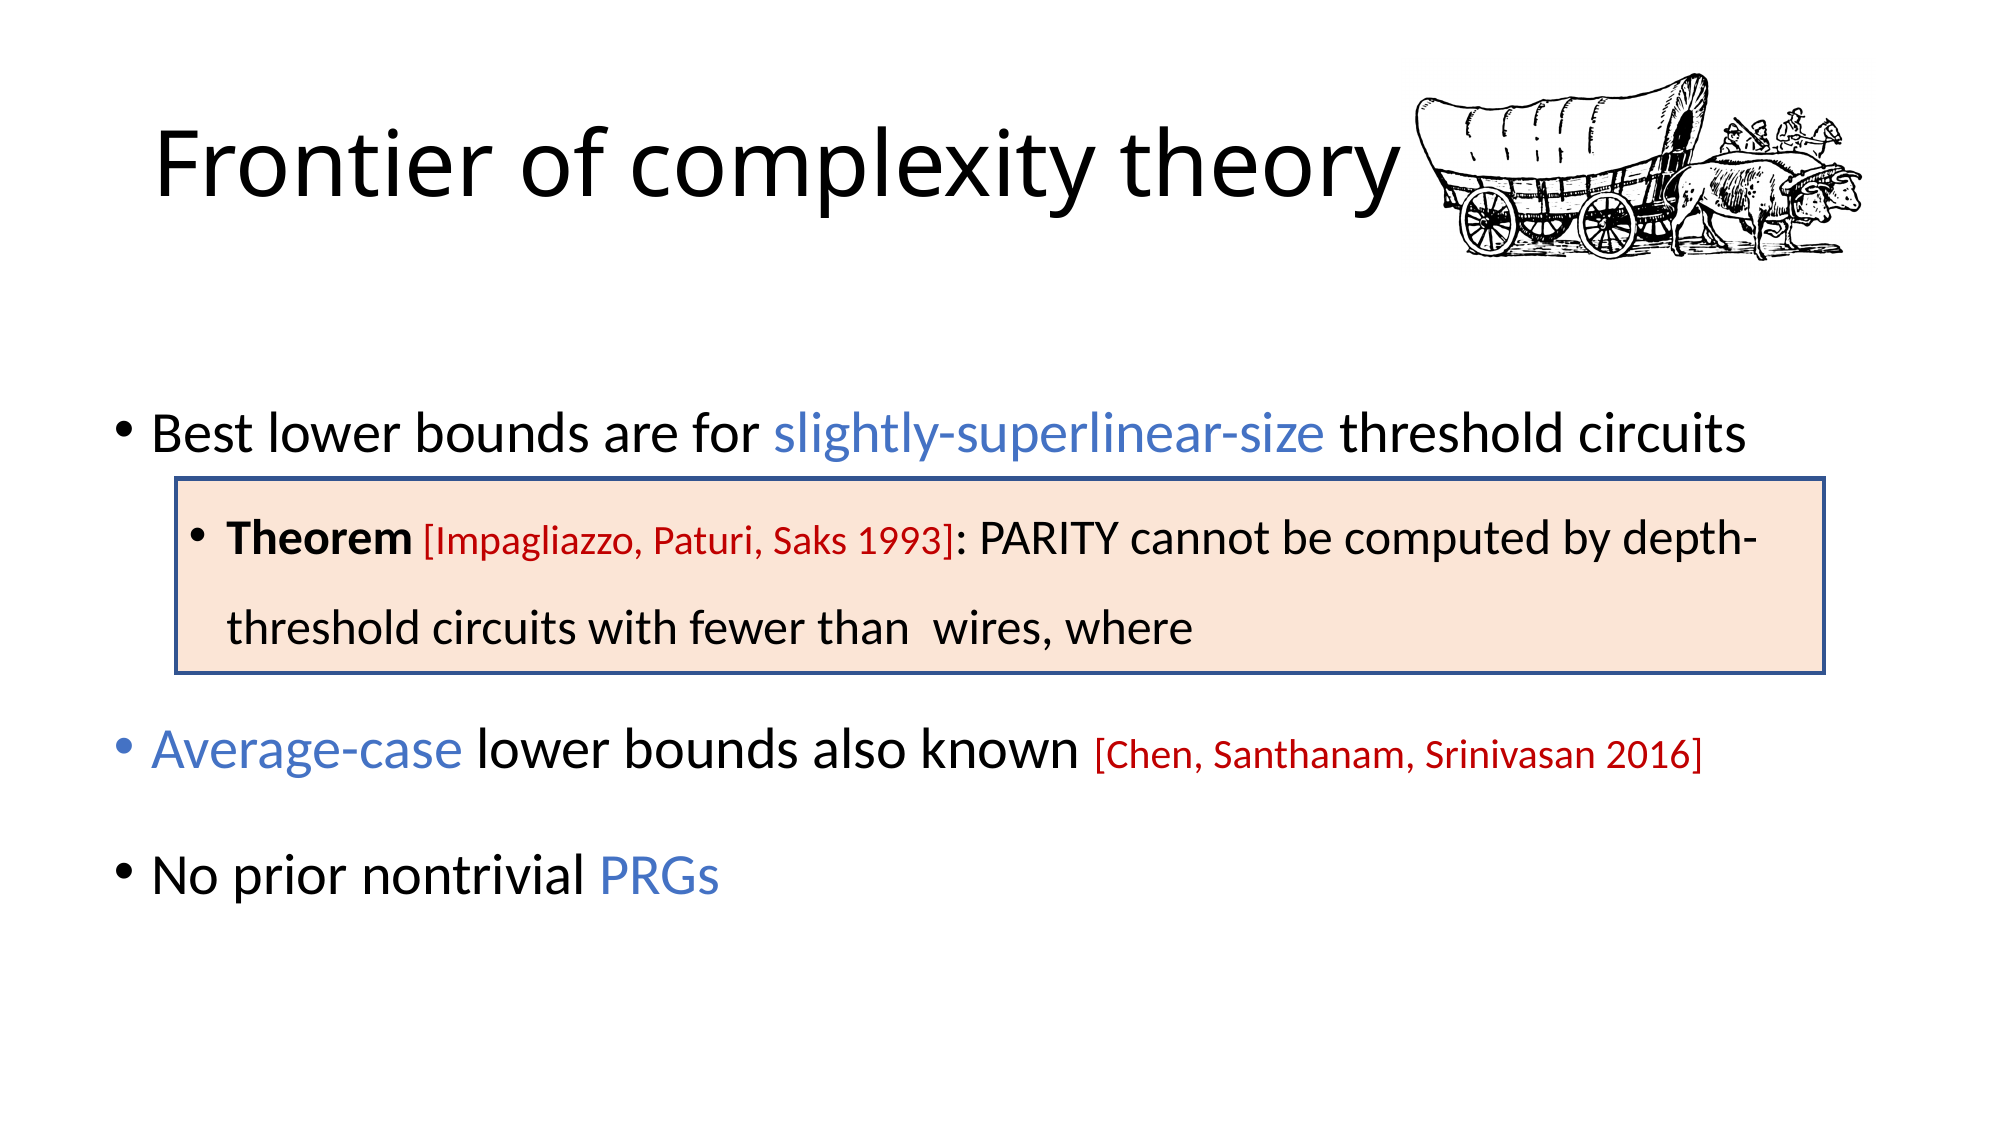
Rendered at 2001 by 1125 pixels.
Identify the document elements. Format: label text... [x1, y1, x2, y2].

title Frontier of complexity theory [137, 58, 1401, 276]
picture [1401, 58, 1876, 276]
text_box [175, 477, 1825, 674]
